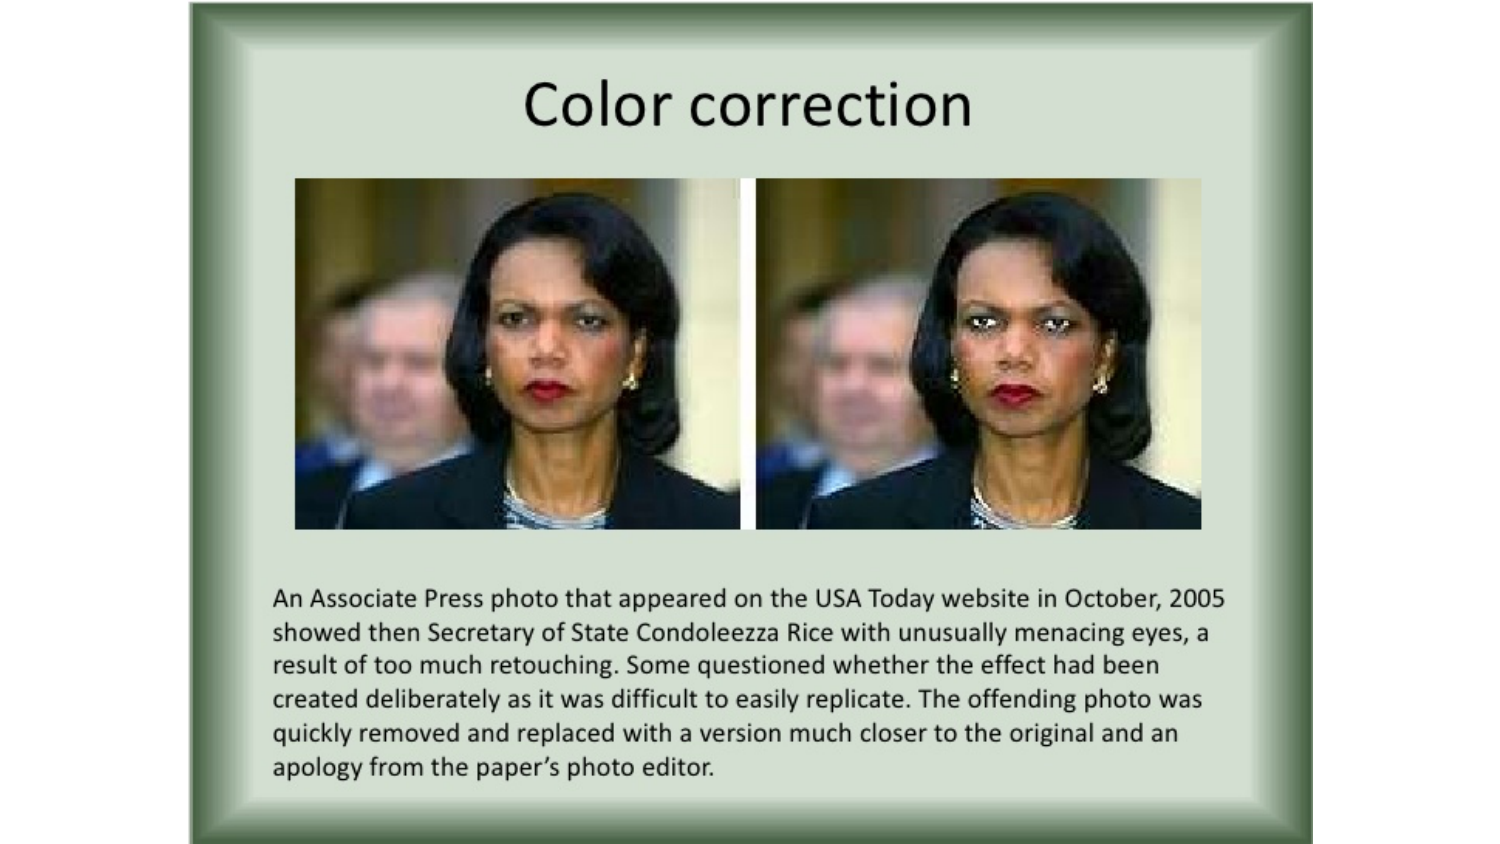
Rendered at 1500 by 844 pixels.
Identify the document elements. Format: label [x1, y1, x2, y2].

picture [187, 0, 1313, 844]
